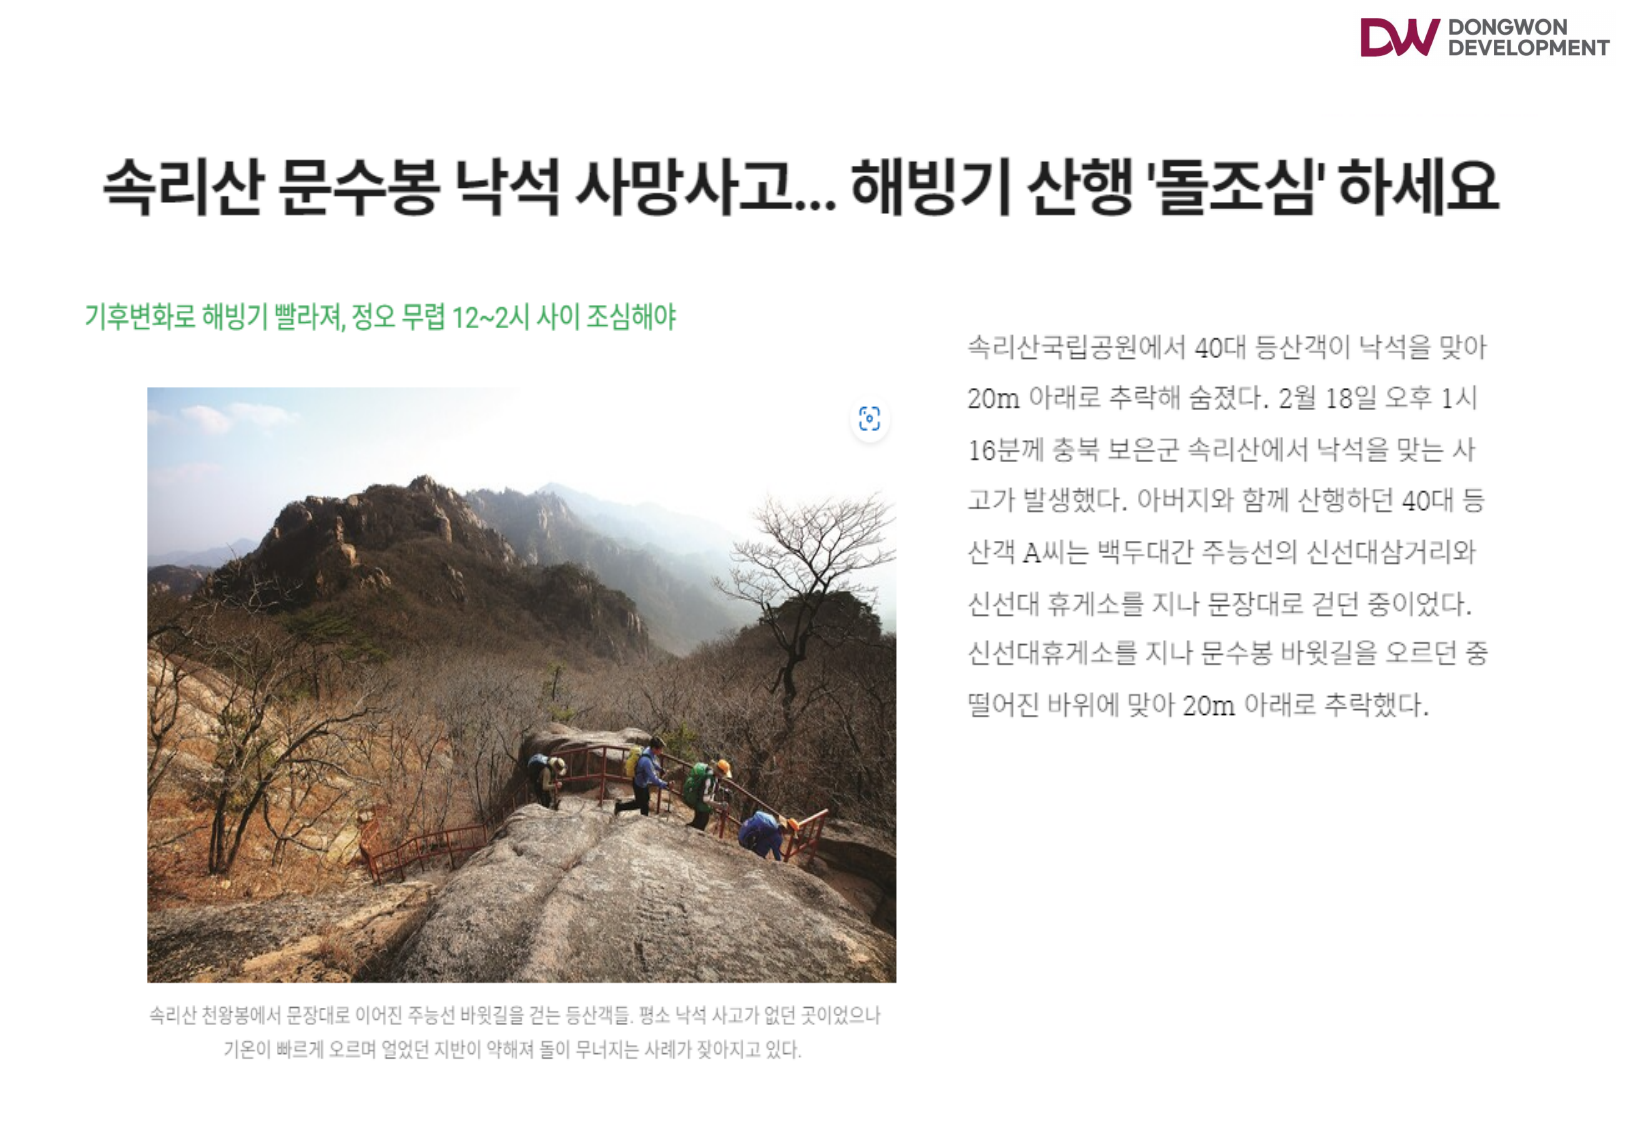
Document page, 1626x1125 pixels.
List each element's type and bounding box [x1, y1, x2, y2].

picture [79, 266, 1524, 1071]
picture [1353, 9, 1616, 66]
picture [44, 113, 1538, 250]
